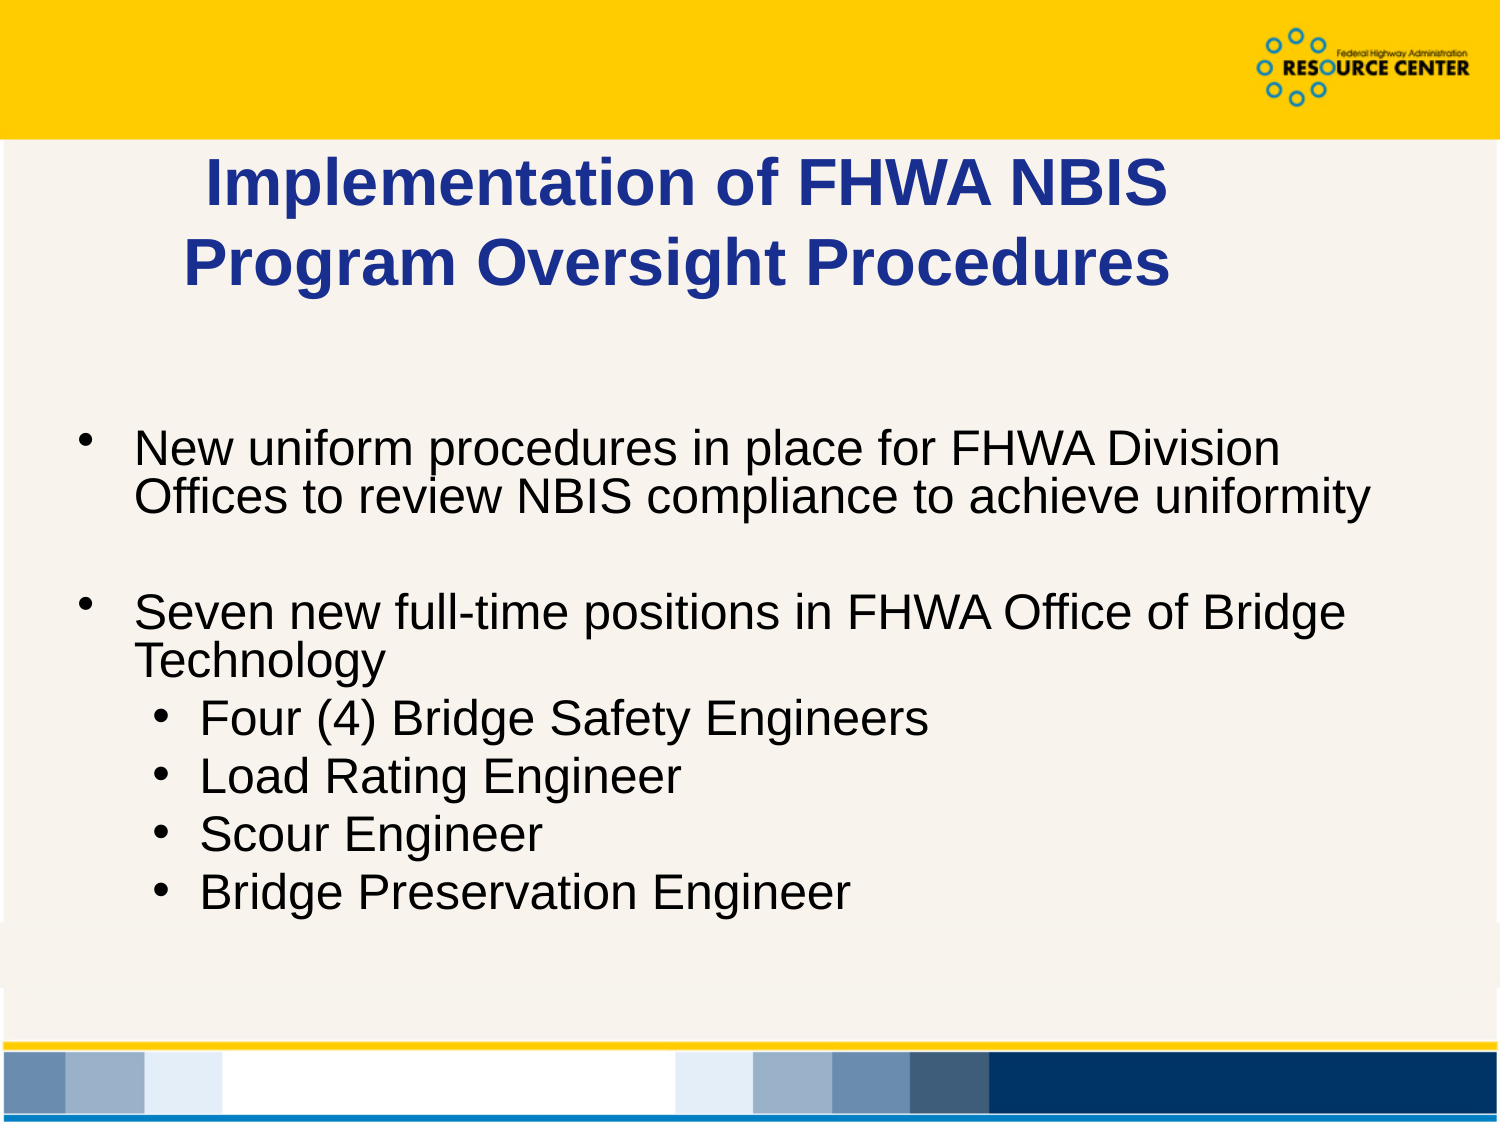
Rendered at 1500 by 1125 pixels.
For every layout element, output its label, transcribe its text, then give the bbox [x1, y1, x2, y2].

title Implementation of FHWA NBIS Program Oversight Procedures [49, 149, 1326, 288]
list New uniform procedures in place for FHWA Division Offices to review NBIS compliance to achieve uniformity Seven new full-time positions in FHWA Office of Bridge Technology Four (4) Bridge Safety Engineers Load Rating Engineer Scour Engineer Bridge Preservation Engineer [62, 349, 1451, 1026]
picture [0, 0, 1500, 1125]
